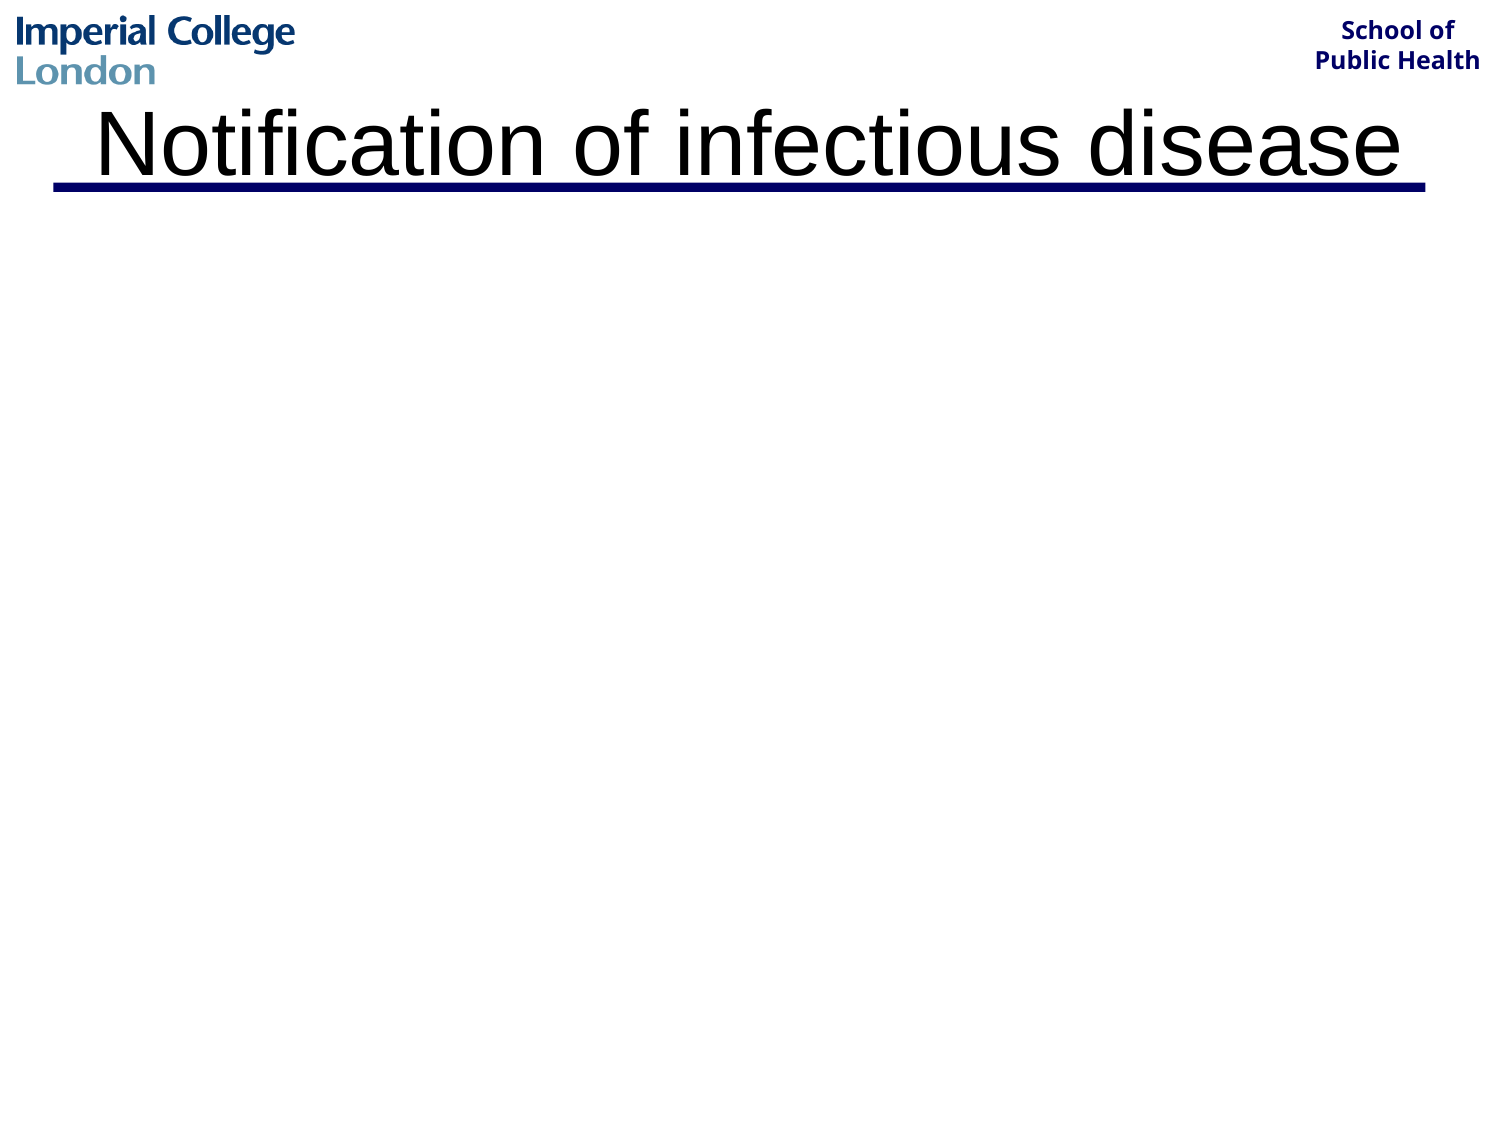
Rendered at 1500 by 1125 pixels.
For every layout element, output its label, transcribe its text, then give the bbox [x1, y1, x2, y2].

title Notification of infectious disease [75, 45, 1425, 233]
picture [17, 15, 295, 85]
